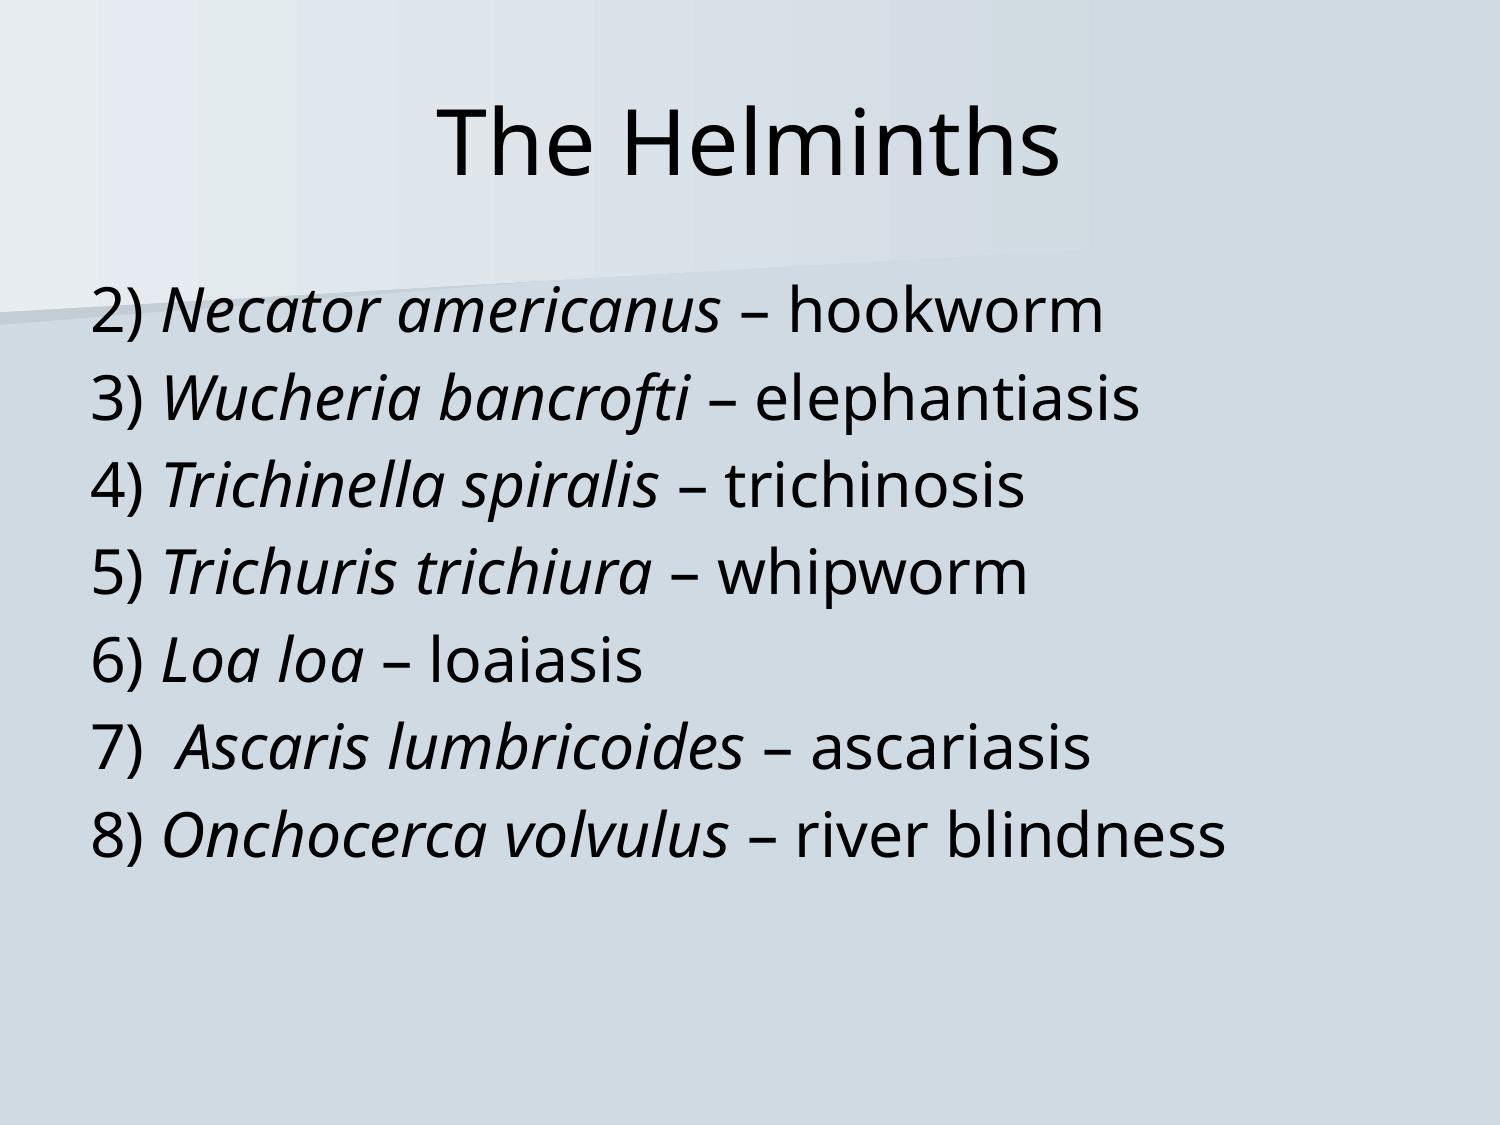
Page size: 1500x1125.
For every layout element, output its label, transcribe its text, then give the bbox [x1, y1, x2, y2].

title The Helminths [74, 44, 1426, 233]
list 2) Necator americanus – hookworm 3) Wucheria bancrofti – elephantiasis 4) Trichinella spiralis – trichinosis 5) Trichuris trichiura – whipworm 6) Loa loa – loaiasis 7) Ascaris lumbricoides – ascariasis 8) Onchocerca volvulus – river blindness [74, 262, 1426, 1001]
